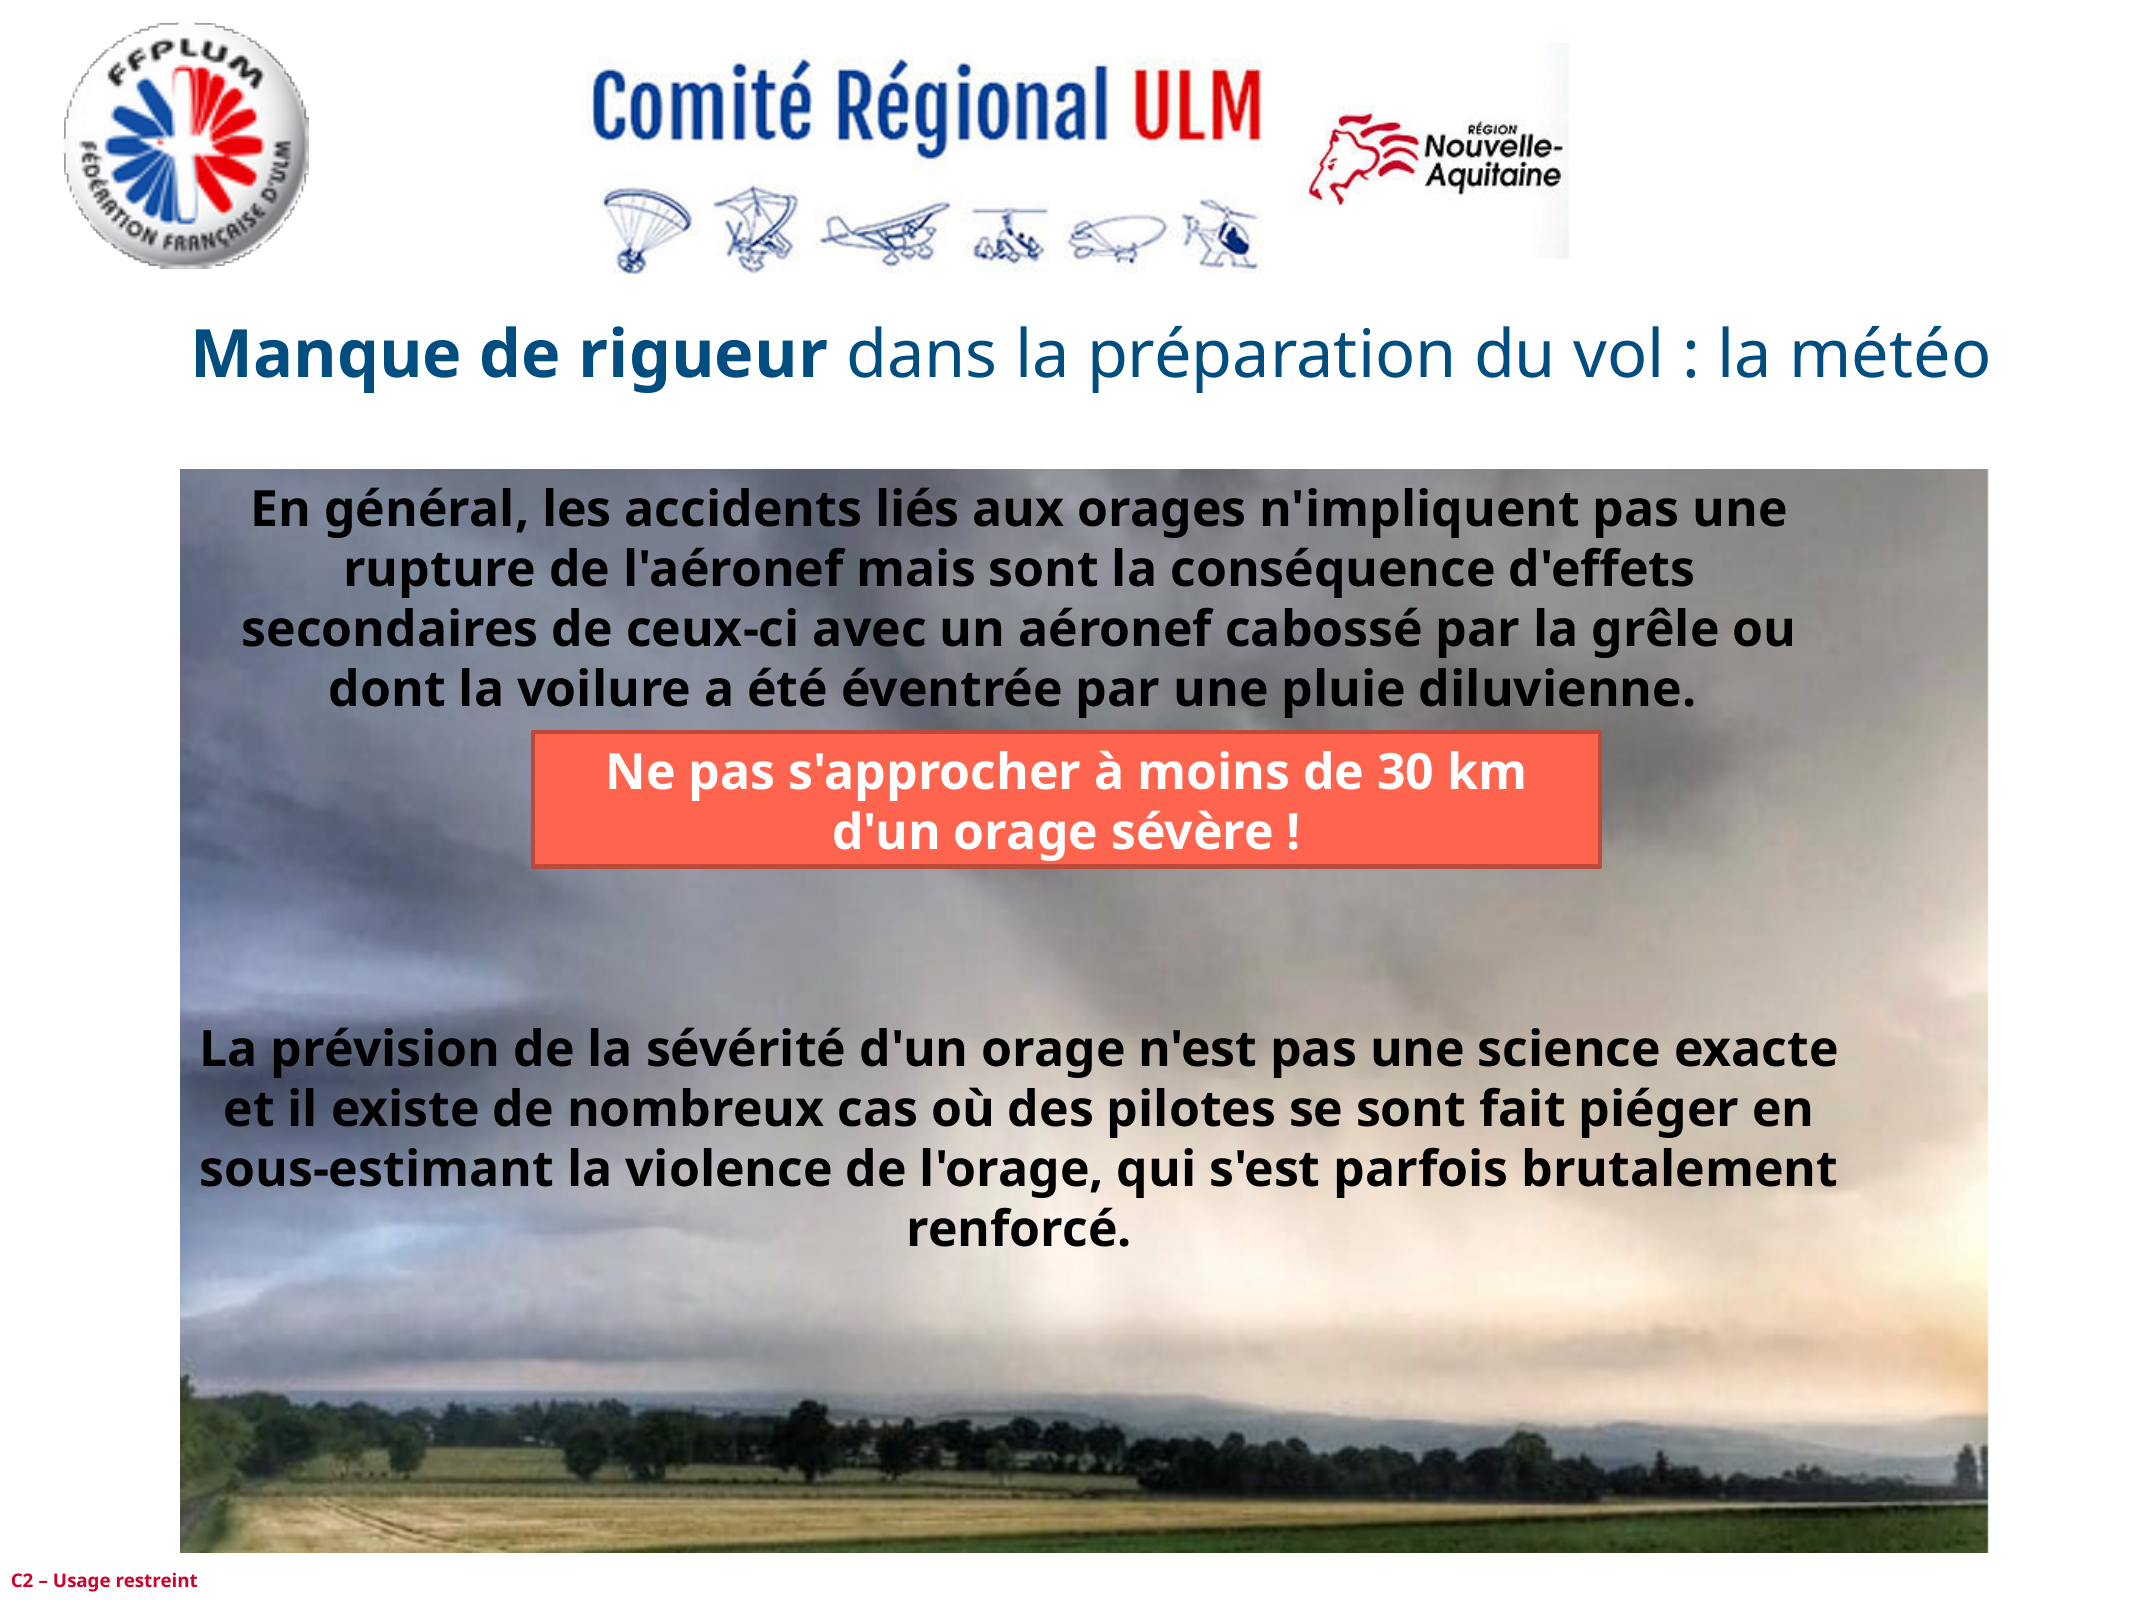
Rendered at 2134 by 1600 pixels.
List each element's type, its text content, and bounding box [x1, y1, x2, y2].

picture [180, 468, 2071, 1554]
title Manque de rigueur dans la préparation du vol : la météo [88, 232, 2095, 470]
picture [564, 43, 1569, 232]
picture [63, 22, 309, 269]
